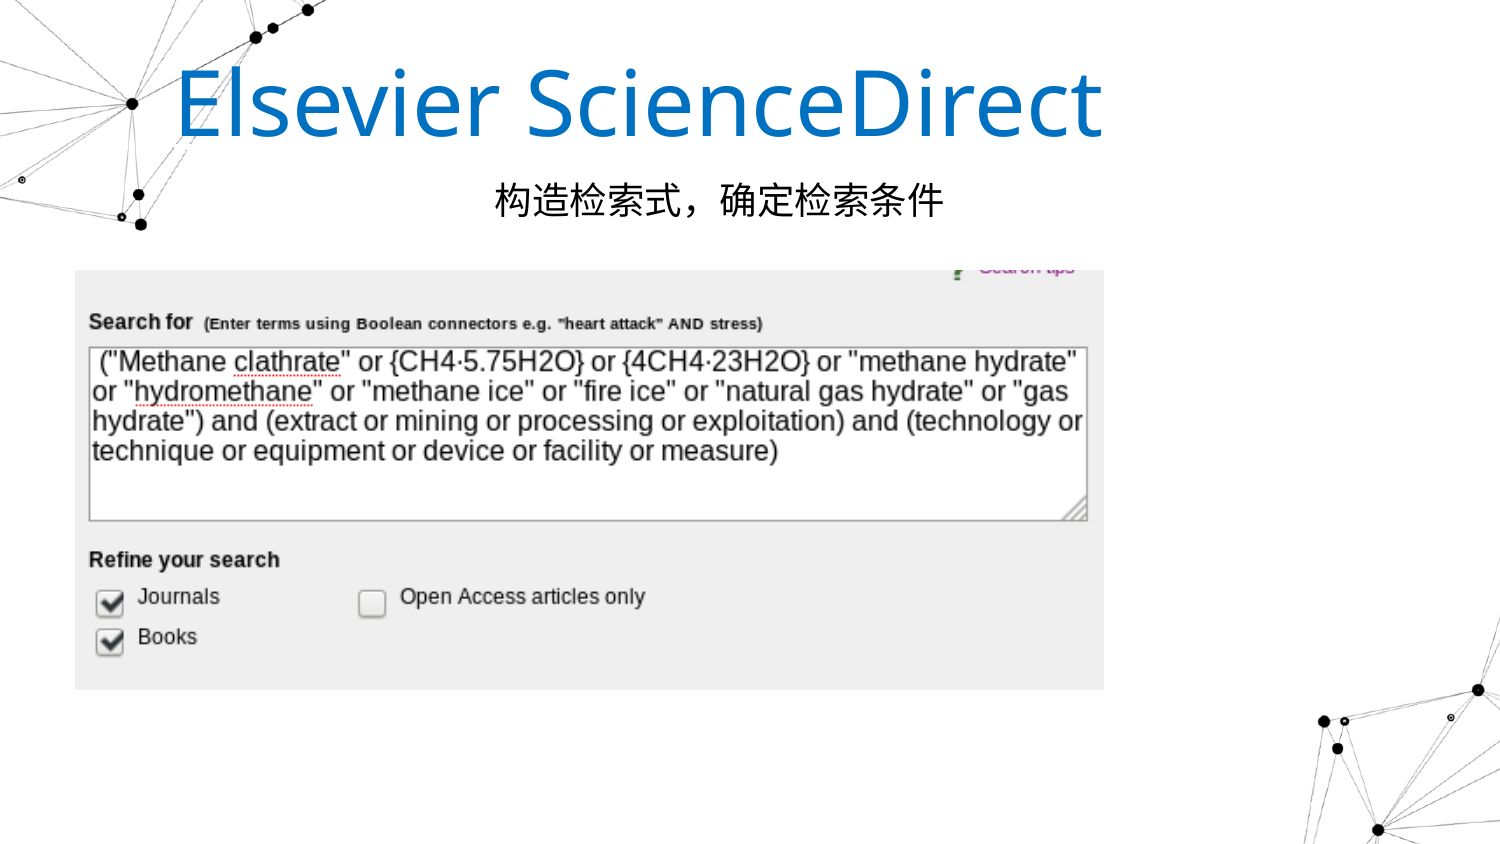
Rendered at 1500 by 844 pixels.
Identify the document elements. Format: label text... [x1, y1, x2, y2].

text_box Elsevier ScienceDirect [135, 37, 1339, 163]
picture [0, 0, 1500, 844]
text_box 构造检索式，确定检索条件 [479, 169, 1290, 240]
